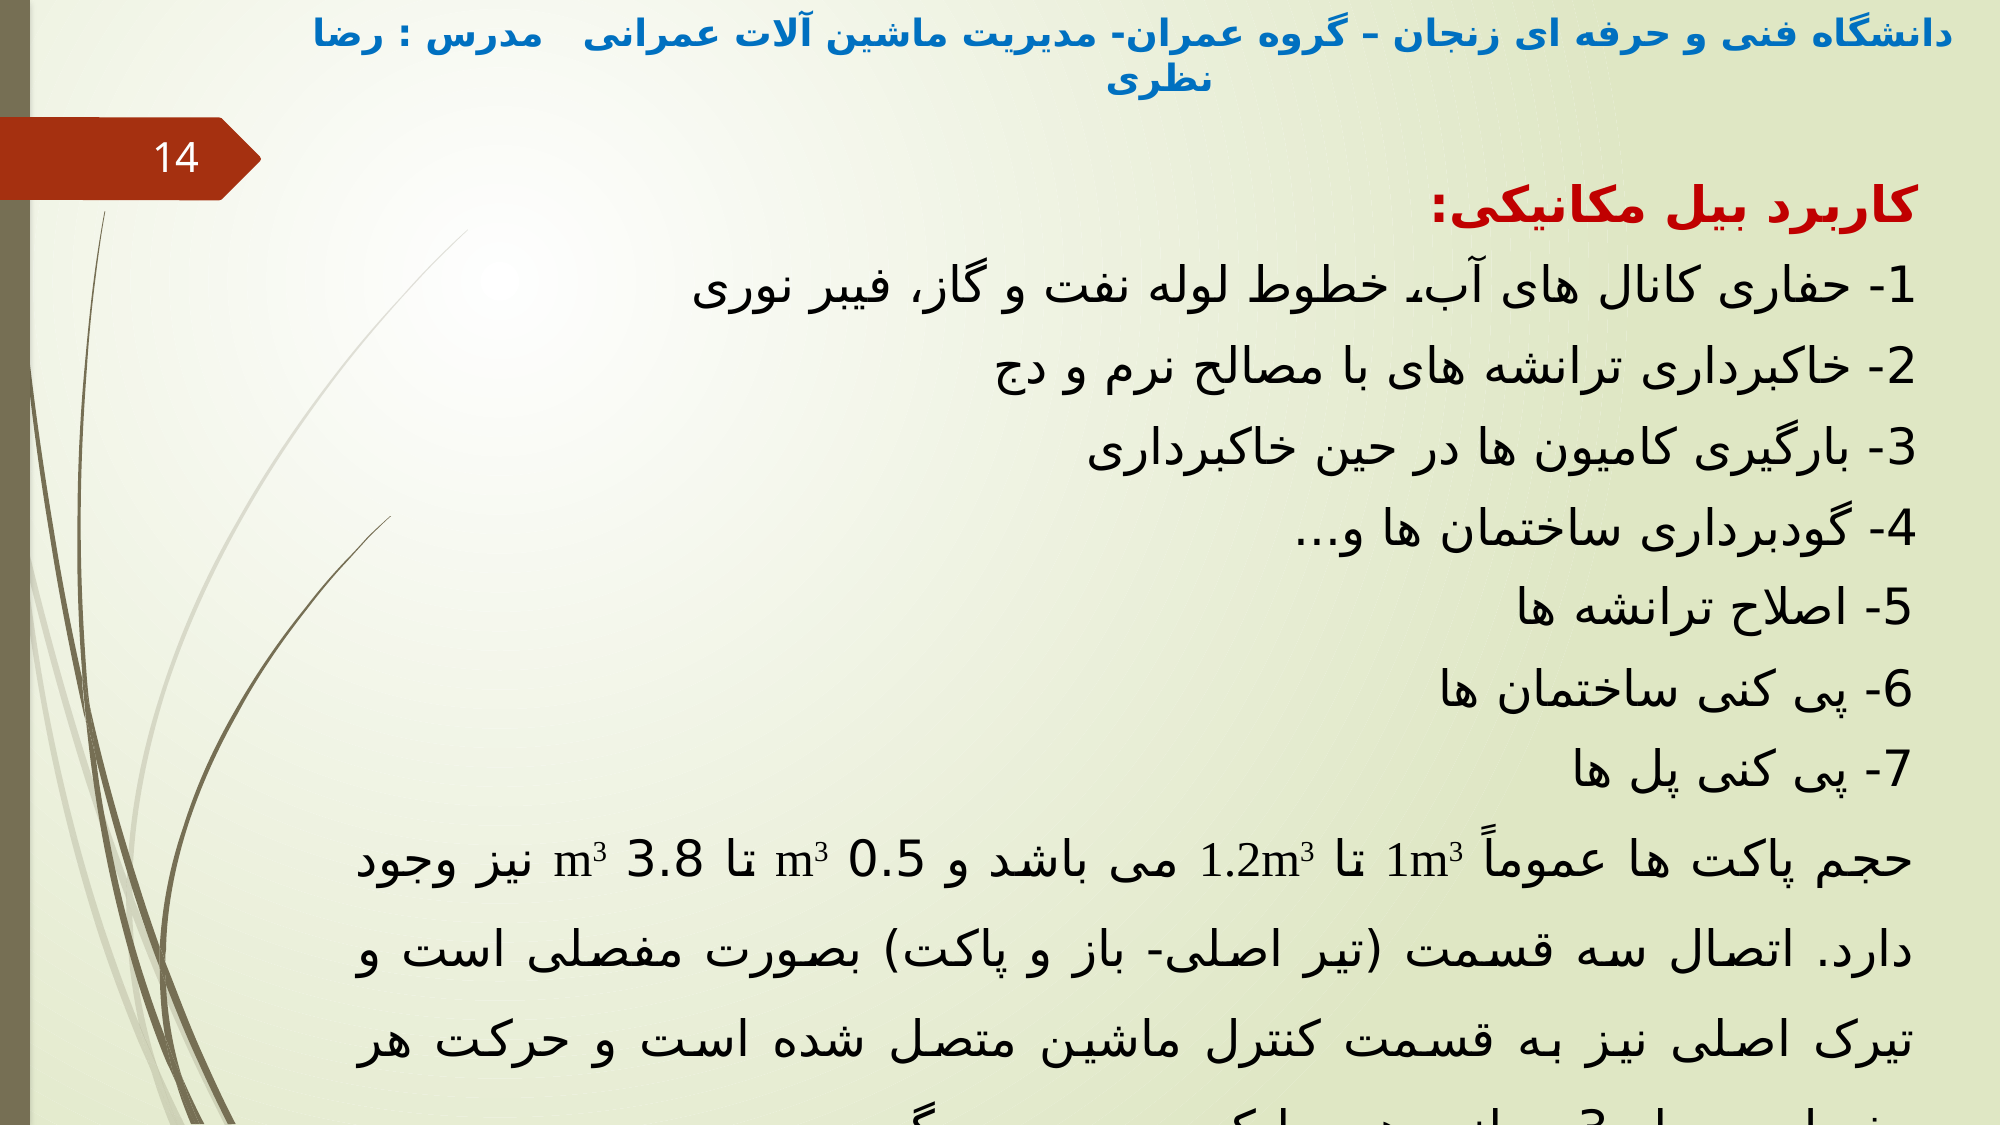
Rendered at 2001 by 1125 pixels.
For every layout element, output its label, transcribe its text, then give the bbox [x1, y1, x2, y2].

footer دانشگاه فنی و حرفه ای زنجان – گروه عمران- مدیریت ماشین آلات عمرانی مدرس : رضا نظری [287, 34, 1981, 95]
list [40, 122, 1981, 611]
text_box کاربرد بیل مکانیکی: 1- حفاری کانال های آب، خطوط لوله نفت و گاز، فیبر نوری 2- خاکبرداری ترانشه های با مصالح نرم و دج 3- بارگیری کامیون ها در حین خاکبرداری 4- گودبرداری ساختمان ها و... [500, 143, 1934, 564]
slide_number 14 [87, 129, 216, 190]
text_box 5- اصلاح ترانشه ها 6- پی کنی ساختمان ها 7- پی کنی پل ها حجم پاکت ها عموماً 1m3 تا 1.2m3 می باشد و 0.5 m3 تا 3.8 m3 نیز وجود دارد. اتصال سه قسمت (تیر اصلی- باز و پاکت) بصورت مفصلی است و تیرک اصلی نیز به قسمت کنترل ماشین متصل شده است و حرکت هر مفصل بوسیله 3 سیلندر هیدرولیکی صورت می گیرد. [338, 546, 1930, 1125]
